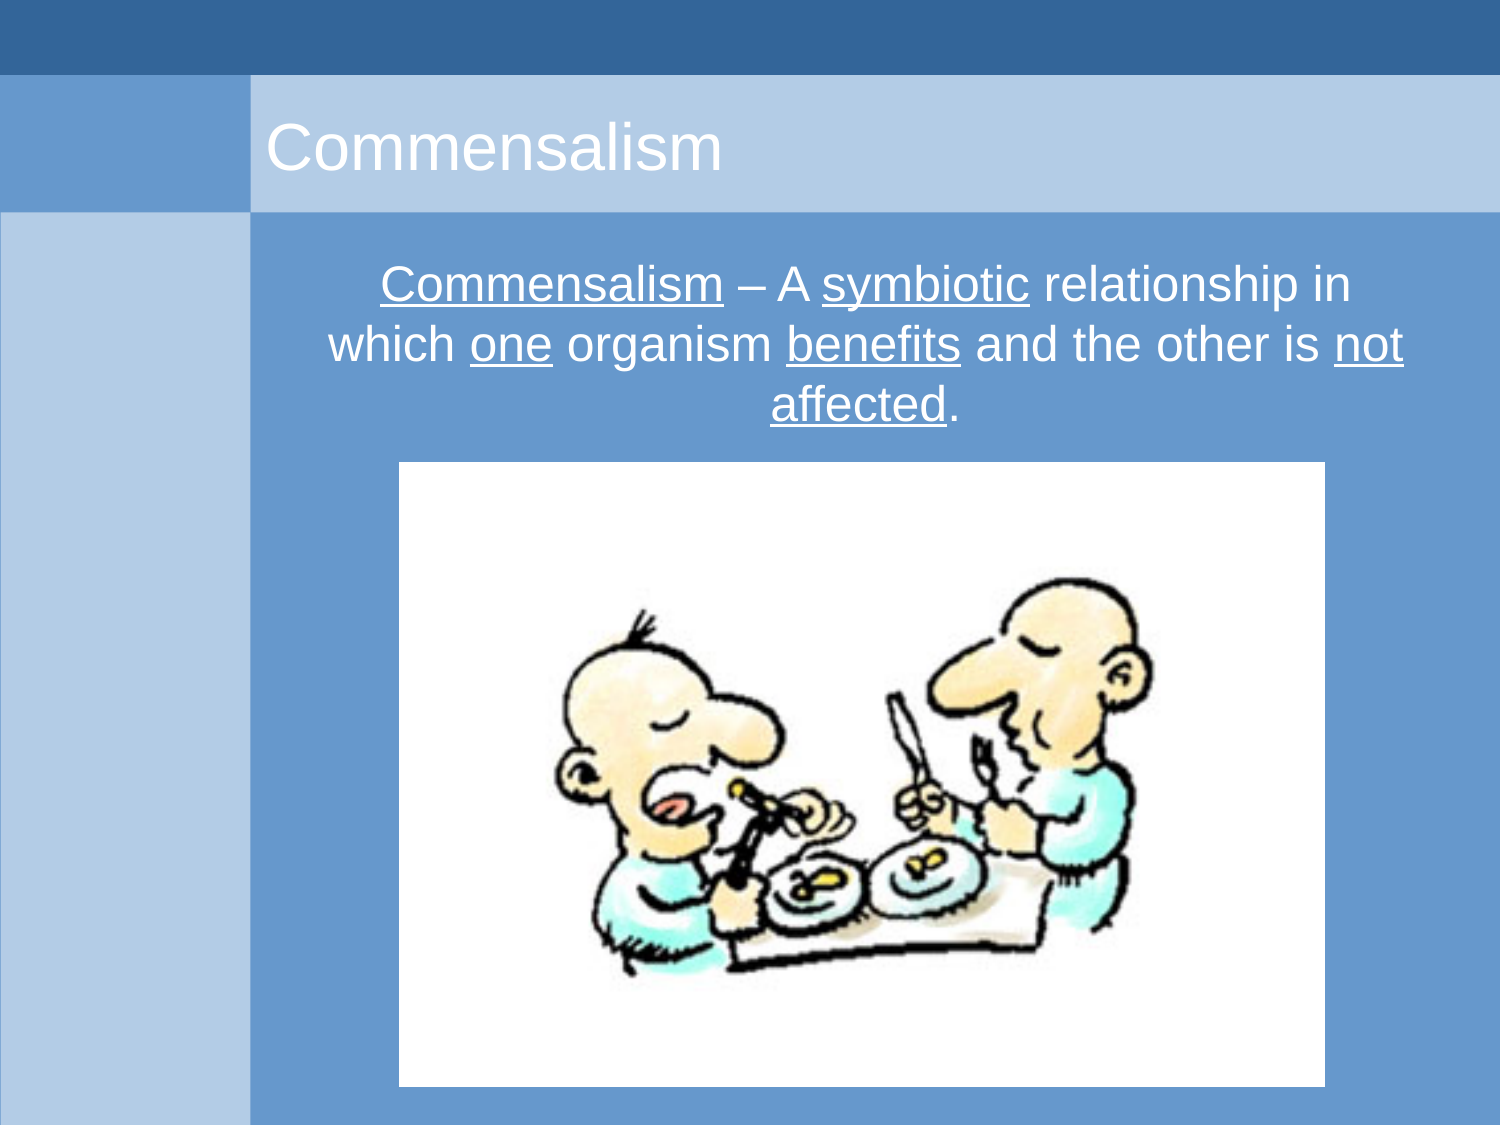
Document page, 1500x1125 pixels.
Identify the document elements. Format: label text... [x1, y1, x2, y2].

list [399, 462, 1325, 1087]
list Commensalism – A symbiotic relationship in which one organism benefits and the other is not affected. [250, 243, 1425, 959]
title Commensalism [250, 75, 1500, 213]
